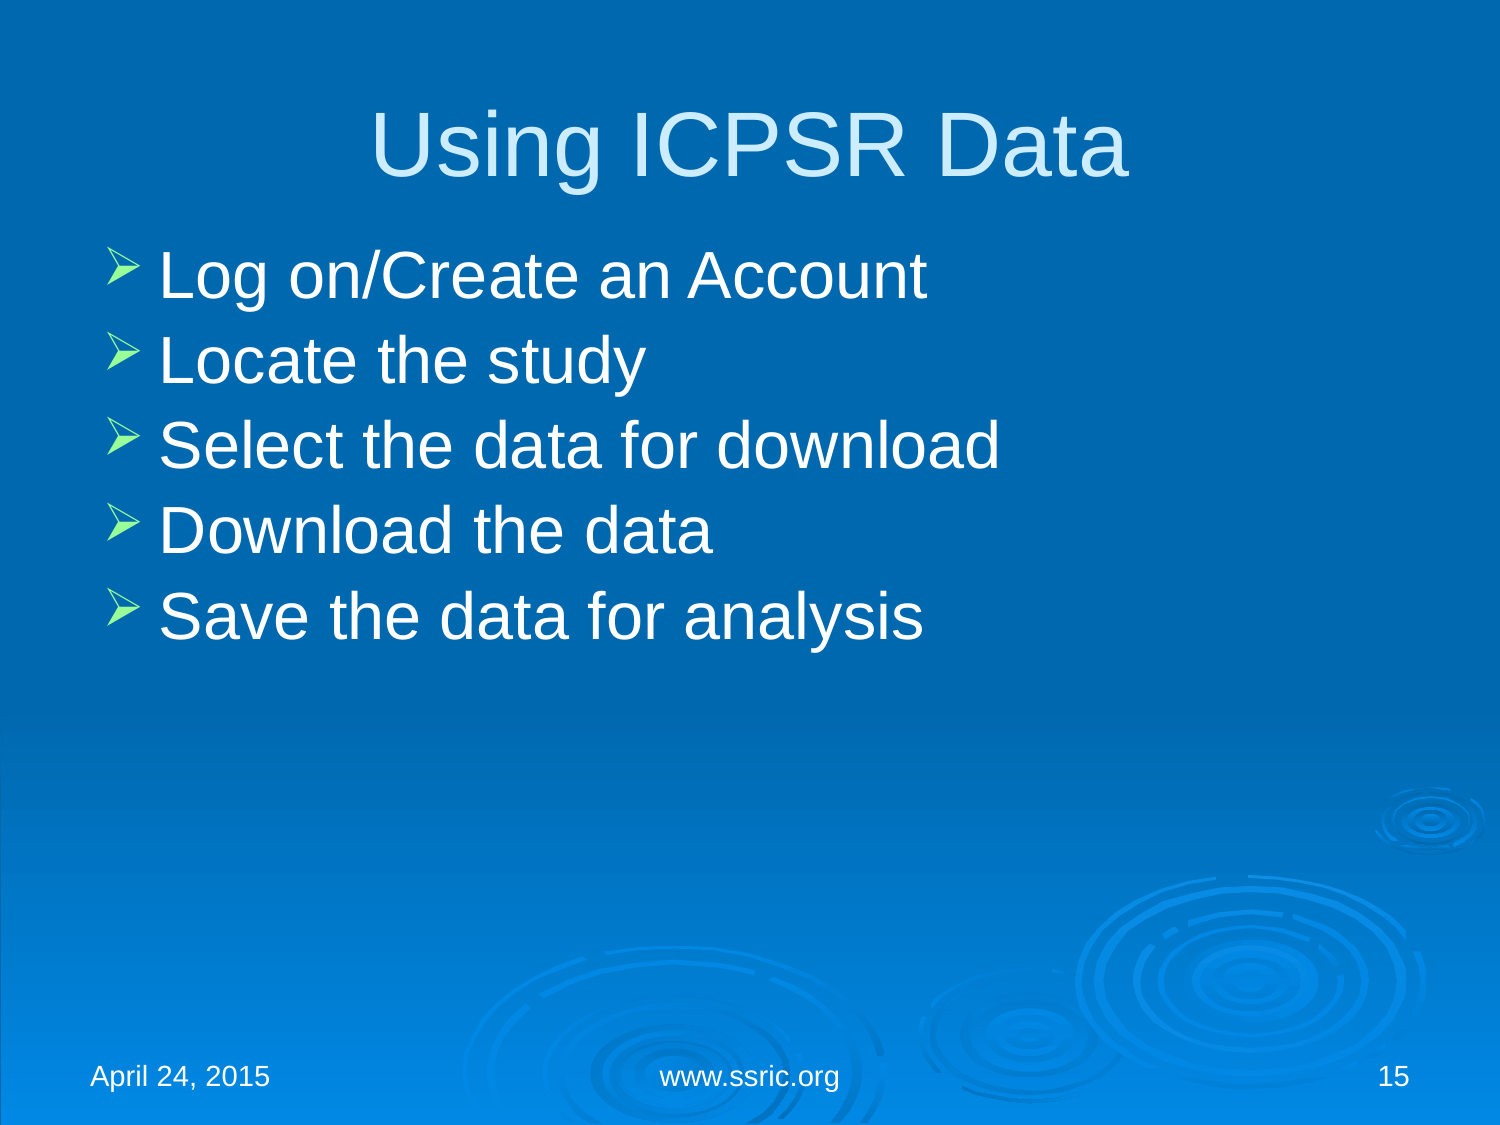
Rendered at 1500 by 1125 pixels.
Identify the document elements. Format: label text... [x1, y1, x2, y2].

list Log on/Create an Account Locate the study Select the data for download Download the data Save the data for analysis [87, 232, 1415, 743]
title Using ICPSR Data [74, 45, 1426, 234]
footer www.ssric.org [512, 1024, 988, 1101]
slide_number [74, 1024, 426, 1101]
slide_number 15 [1074, 1024, 1426, 1101]
